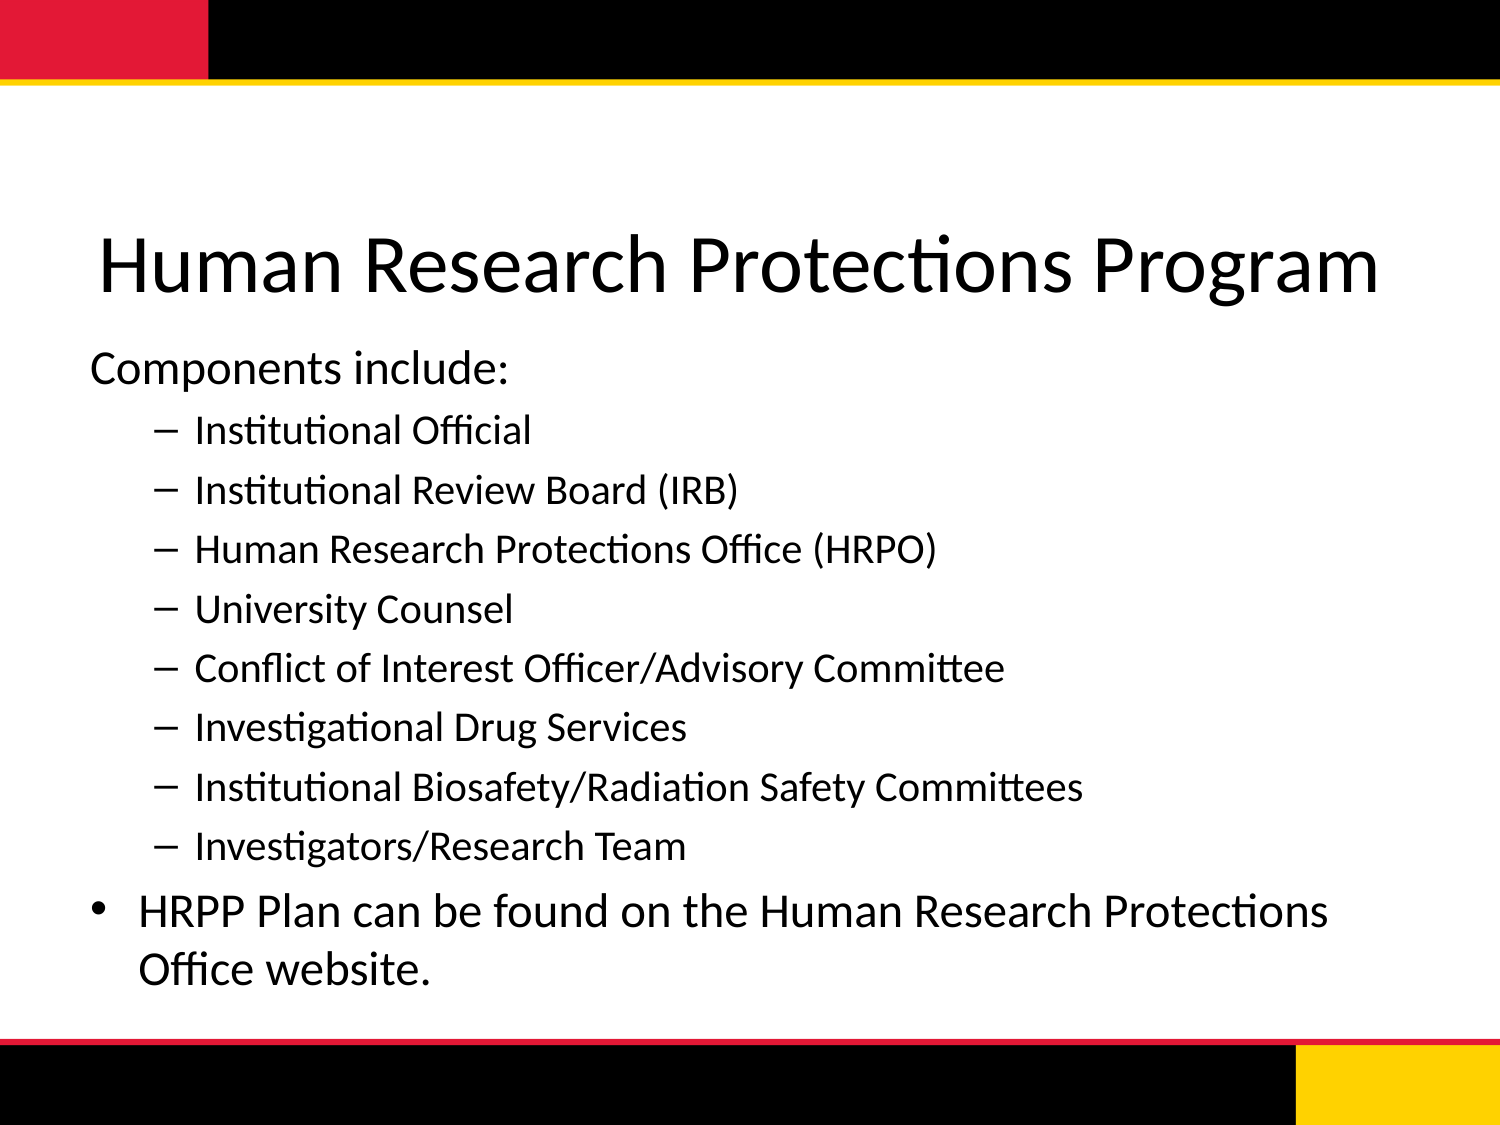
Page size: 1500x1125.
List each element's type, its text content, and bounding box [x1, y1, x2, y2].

list Components include: Institutional Official Institutional Review Board (IRB) Human Research Protections Office (HRPO) University Counsel Conflict of Interest Officer/Advisory Committee Investigational Drug Services Institutional Biosafety/Radiation Safety Committees Investigators/Research Team HRPP Plan can be found on the Human Research Protections Office website. [75, 328, 1425, 1005]
picture [0, 0, 1500, 1125]
title Human Research Protections Program [75, 189, 1425, 328]
